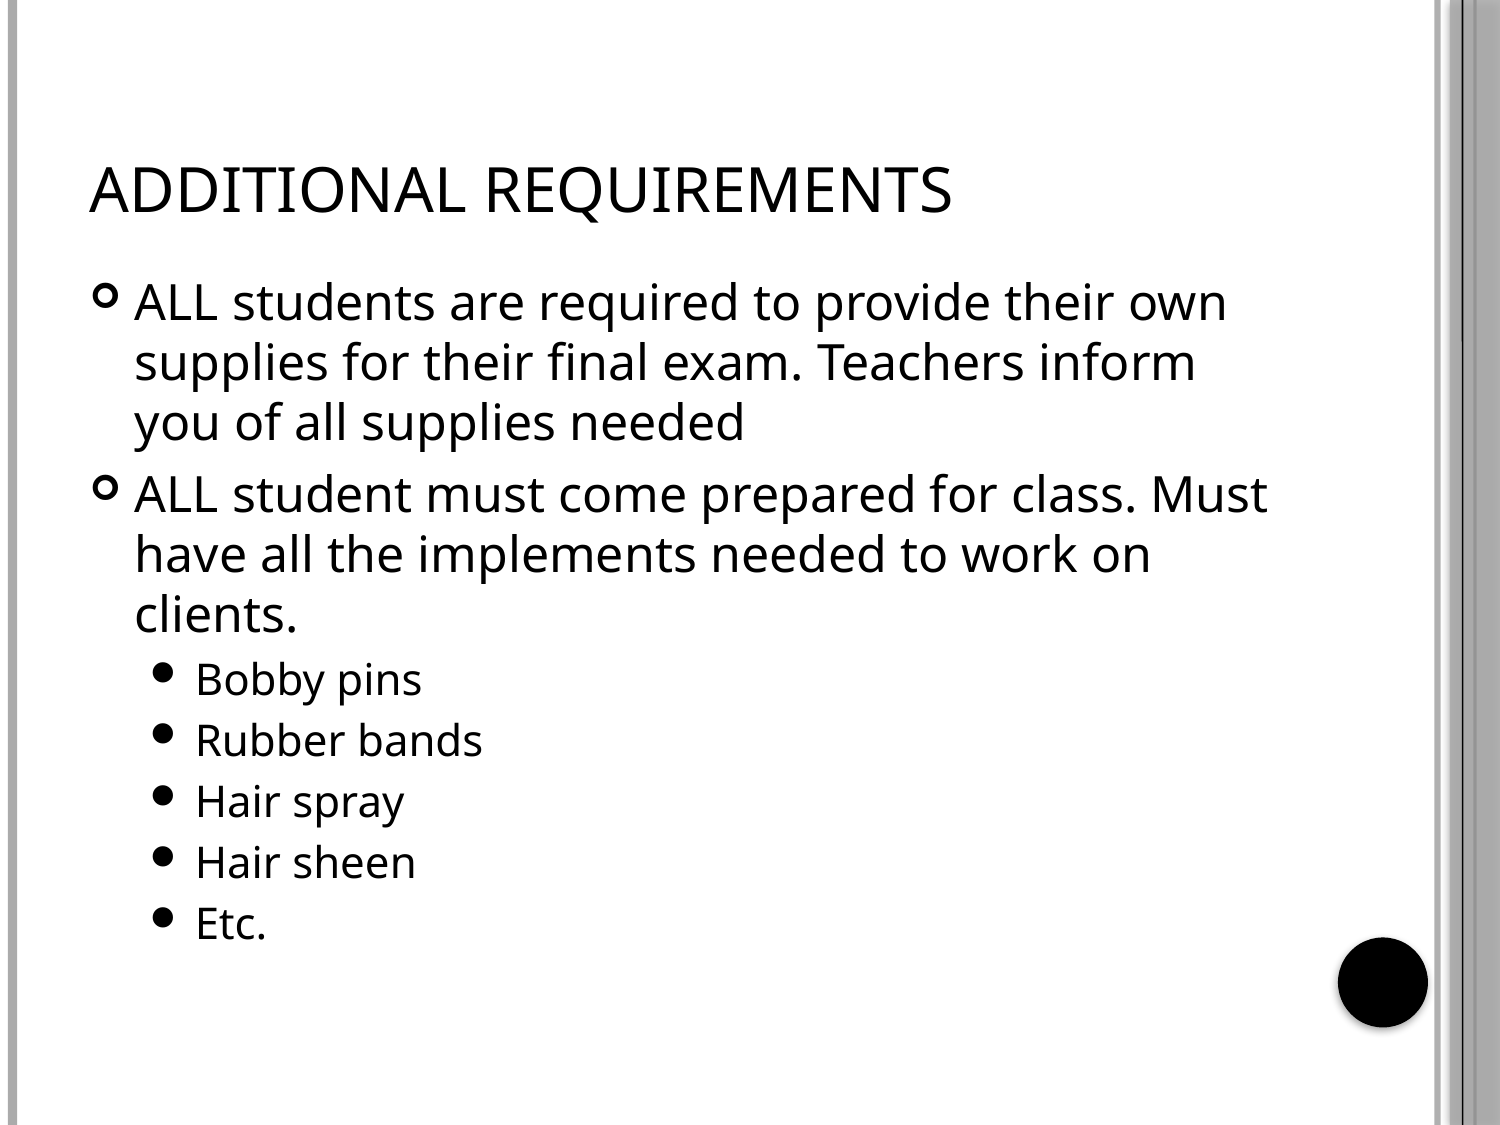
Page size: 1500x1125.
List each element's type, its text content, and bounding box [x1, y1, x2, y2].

list ALL students are required to provide their own supplies for their final exam. Teachers inform you of all supplies needed ALL student must come prepared for class. Must have all the implements needed to work on clients. Bobby pins Rubber bands Hair spray Hair sheen Etc. [75, 262, 1300, 1062]
title Additional Requirements [75, 45, 1300, 233]
